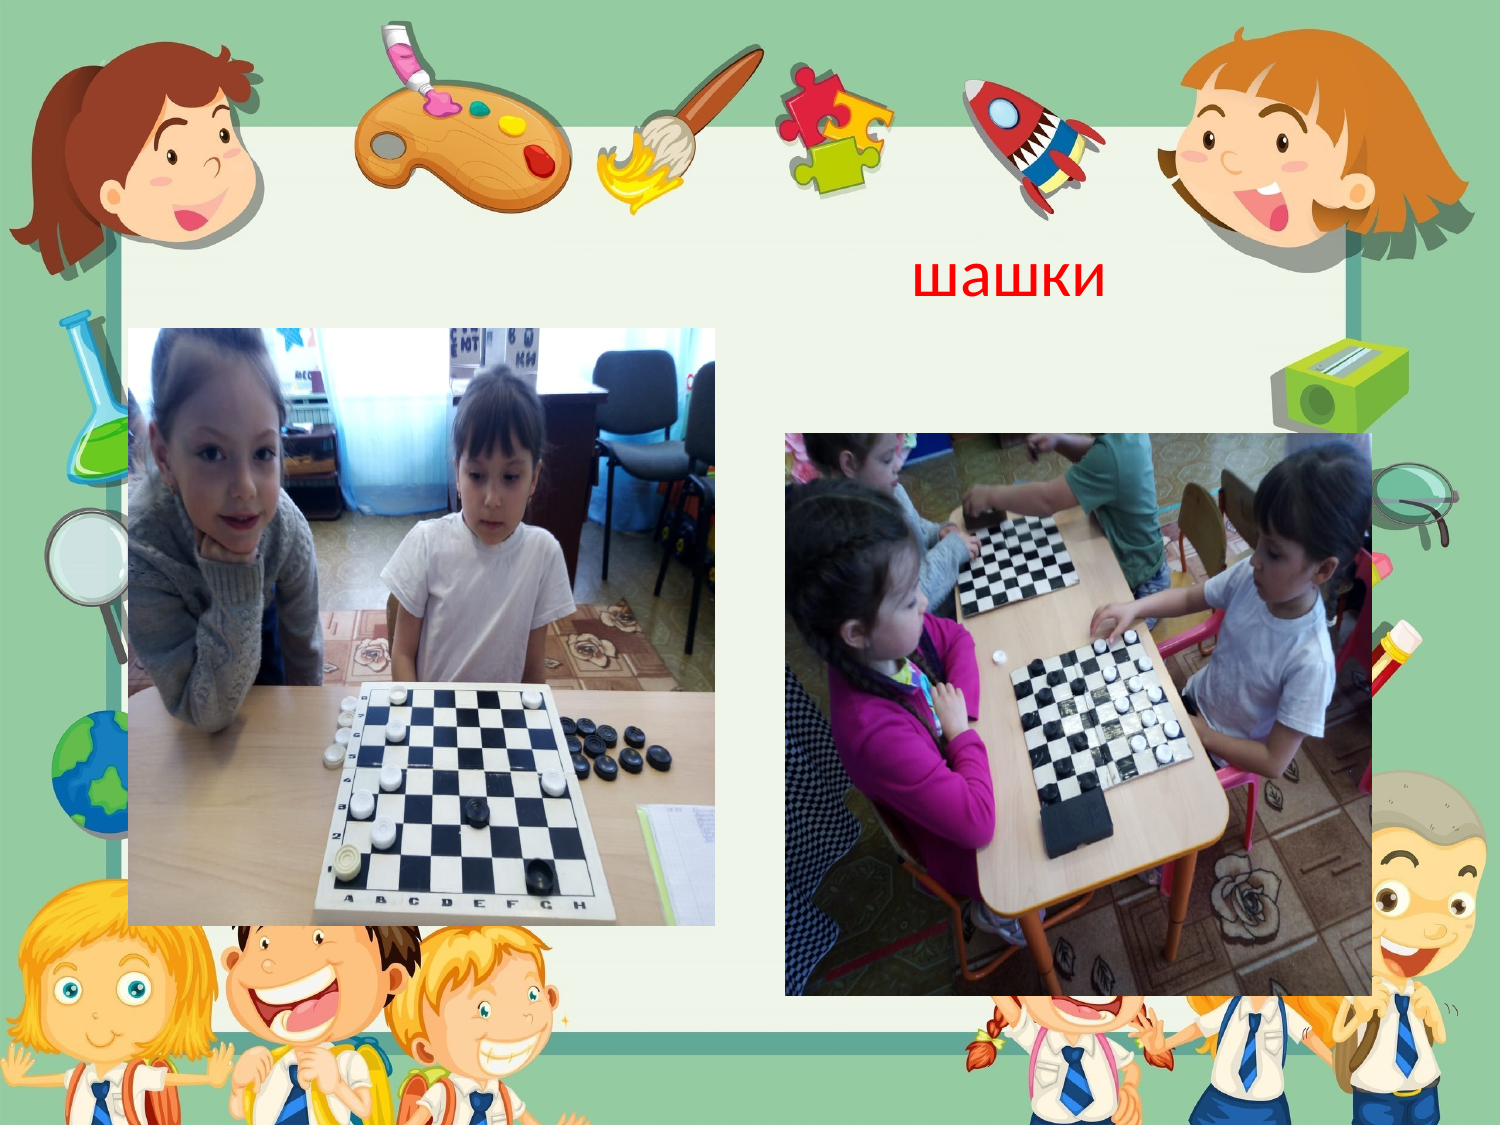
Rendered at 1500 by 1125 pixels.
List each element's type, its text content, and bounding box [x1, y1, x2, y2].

text_box шашки [879, 222, 1140, 318]
picture [0, 0, 1500, 1125]
